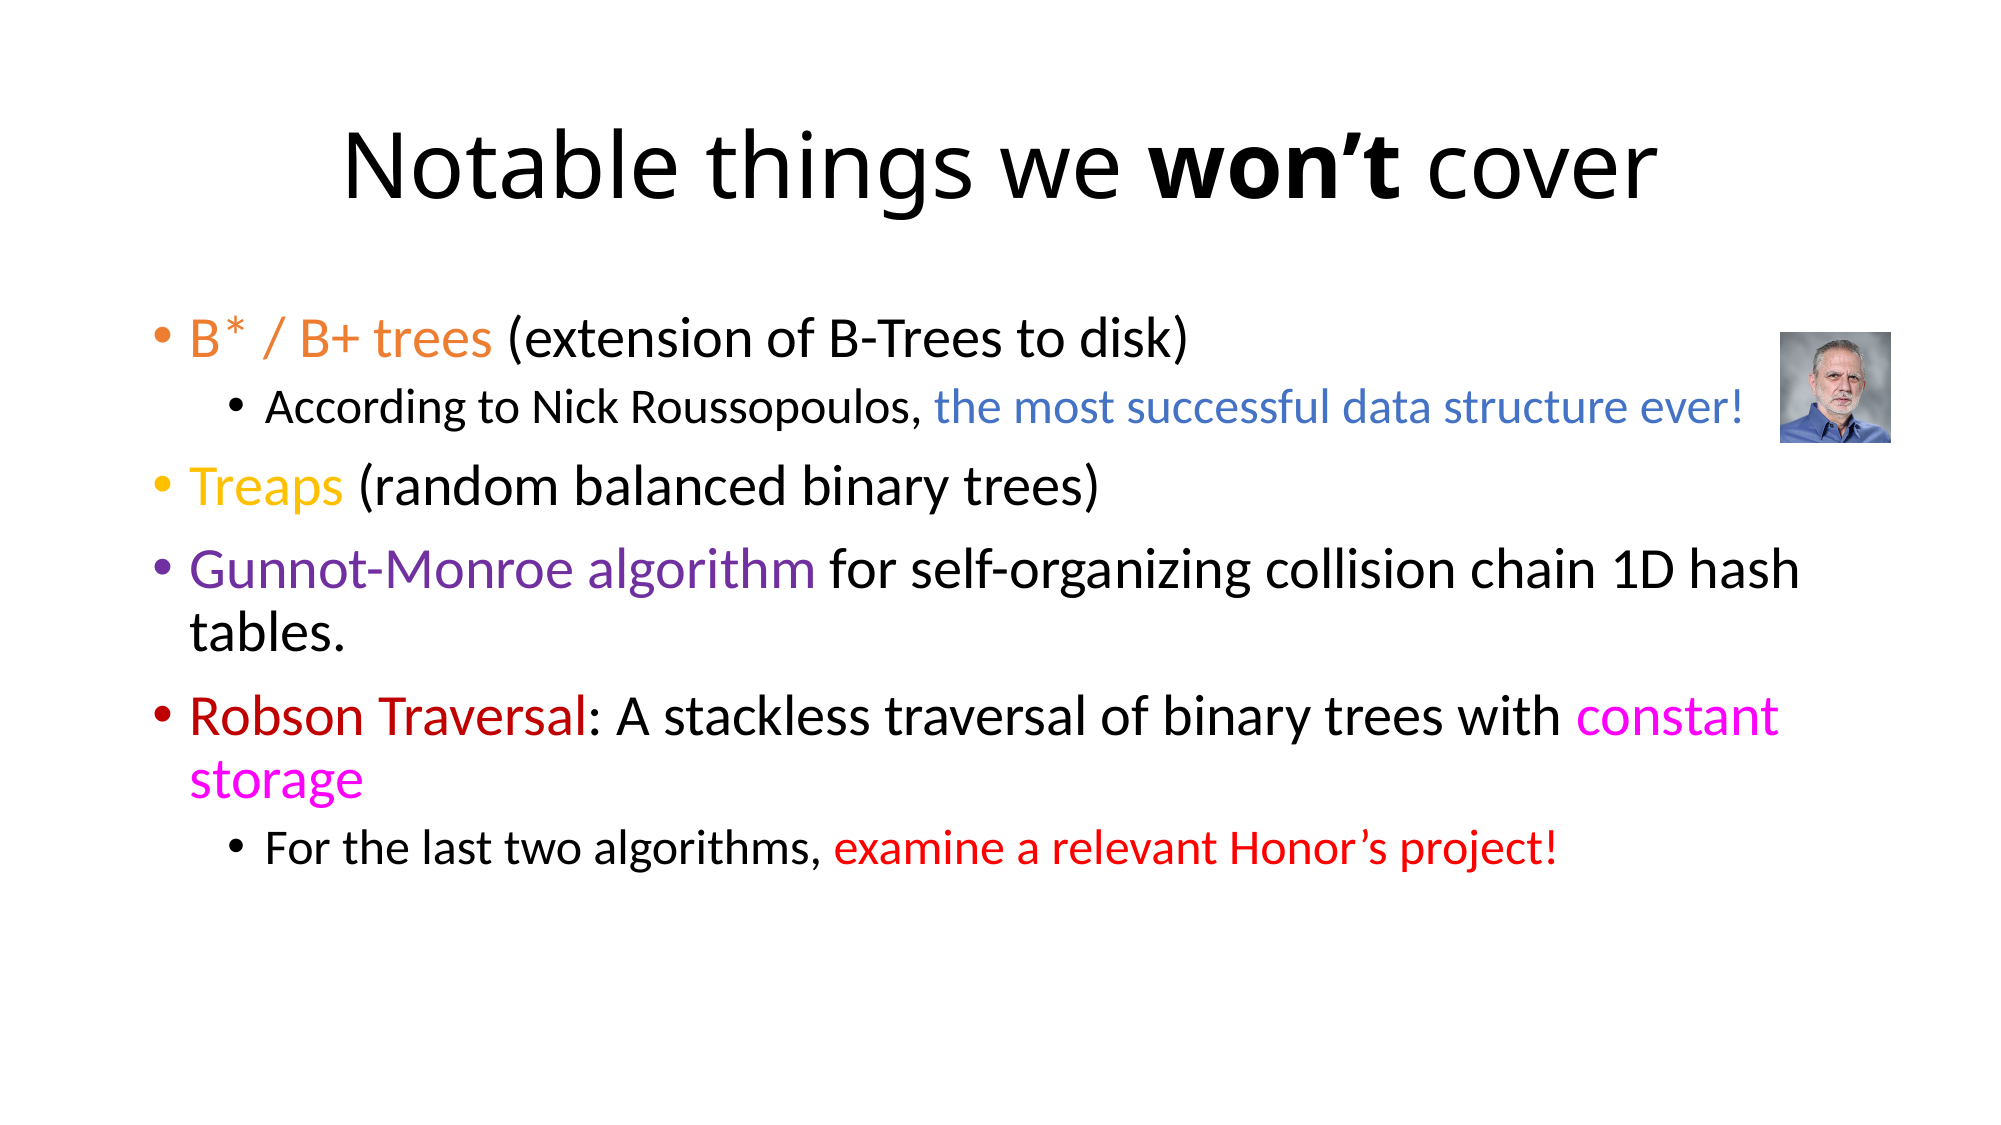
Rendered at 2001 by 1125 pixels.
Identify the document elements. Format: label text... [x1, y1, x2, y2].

list B* / B+ trees (extension of B-Trees to disk) According to Nick Roussopoulos, the most successful data structure ever! Treaps (random balanced binary trees) Gunnot-Monroe algorithm for self-organizing collision chain 1D hash tables. Robson Traversal: A stackless traversal of binary trees with constant storage For the last two algorithms, examine a relevant Honor’s project! [137, 299, 1863, 1014]
picture [1780, 332, 1891, 443]
title Notable things we won’t cover [137, 59, 1863, 278]
